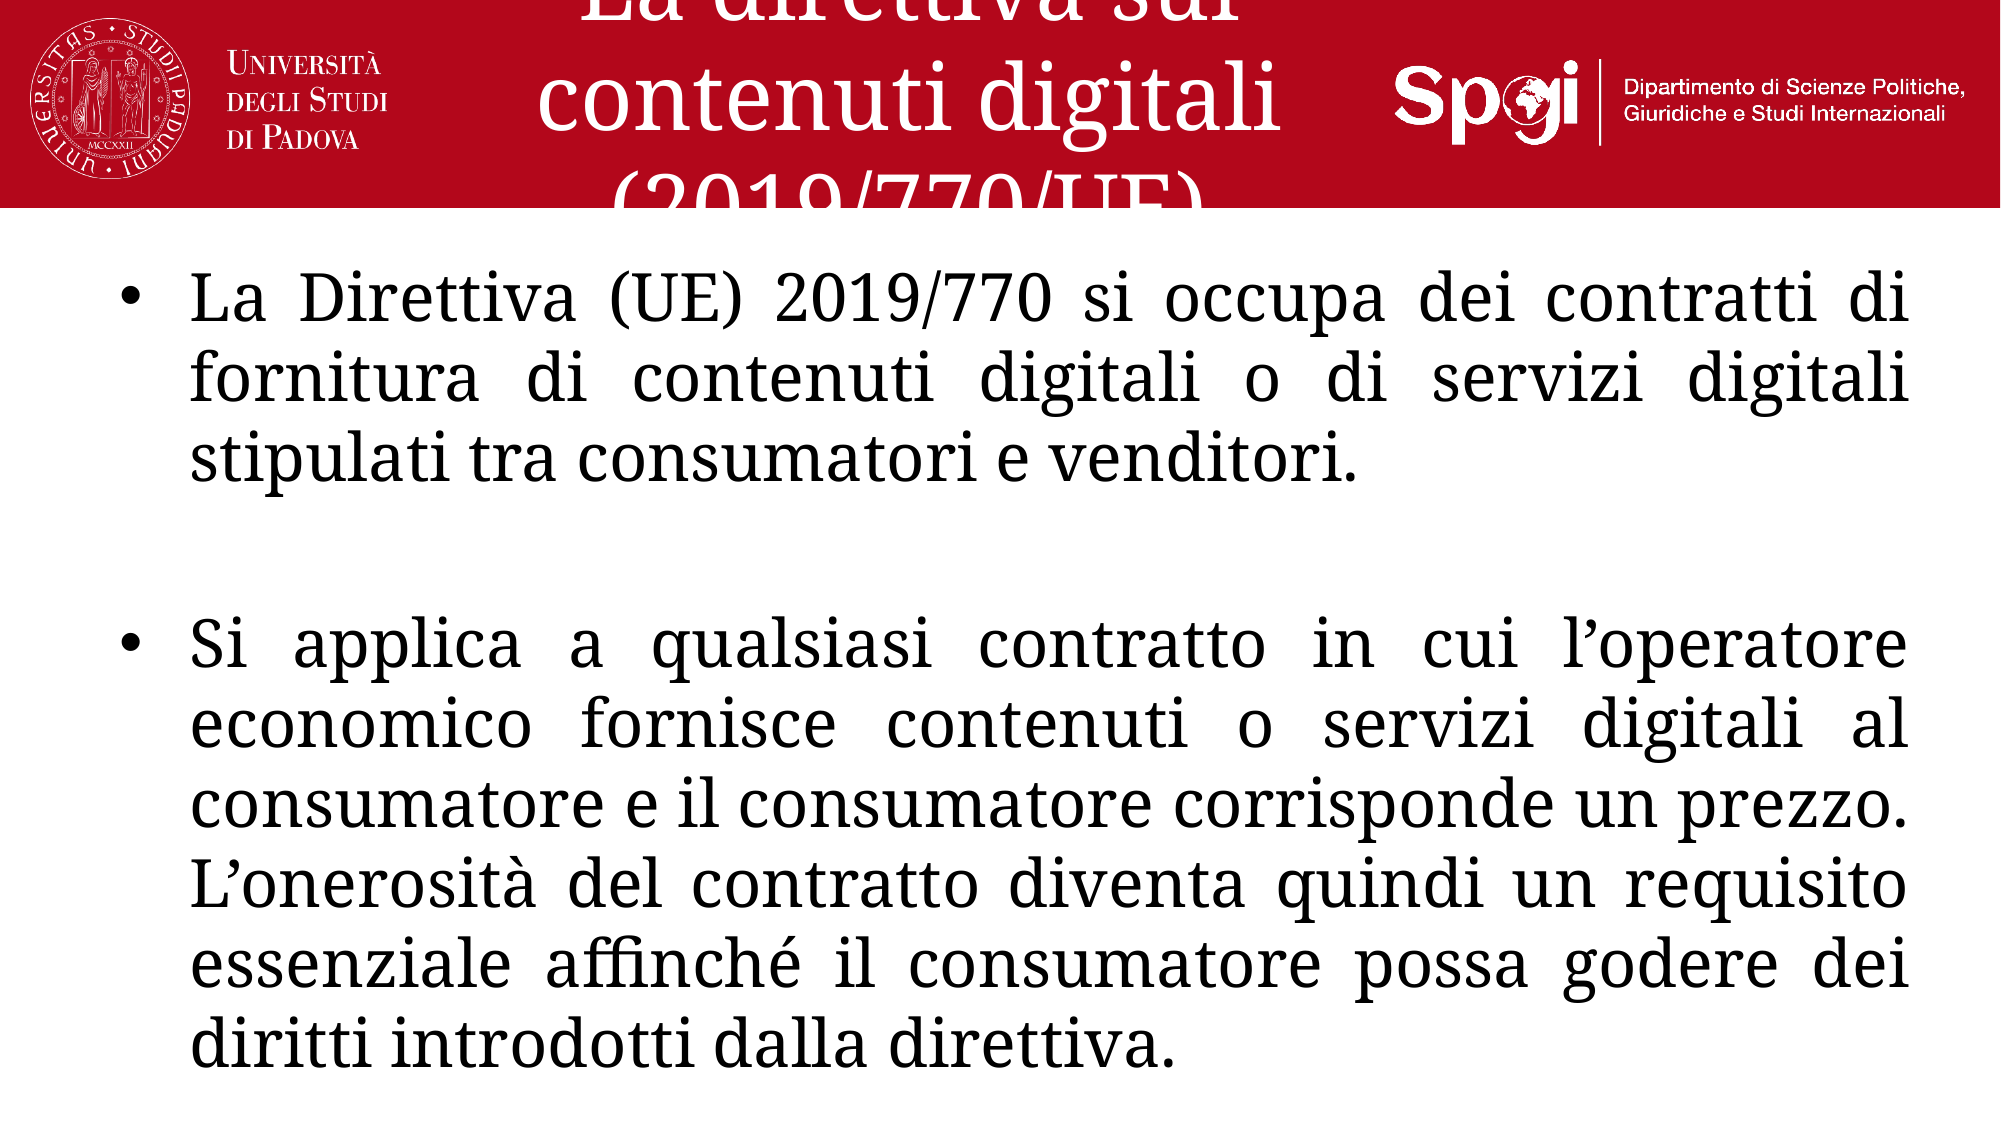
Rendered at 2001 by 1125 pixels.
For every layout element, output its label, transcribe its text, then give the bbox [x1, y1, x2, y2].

picture [30, 18, 387, 179]
picture [1390, 54, 1986, 152]
list La Direttiva (UE) 2019/770 si occupa dei contratti di fornitura di contenuti digitali o di servizi digitali stipulati tra consumatori e venditori. Si applica a qualsiasi contratto in cui l’operatore economico fornisce contenuti o servizi digitali al consumatore e il consumatore corrisponde un prezzo. L’onerosità del contratto diventa quindi un requisito essenziale affinché il consumatore possa godere dei diritti introdotti dalla direttiva. [99, 246, 1926, 1050]
title La direttiva sui contenuti digitali (2019/770/UE) [428, 0, 1390, 188]
